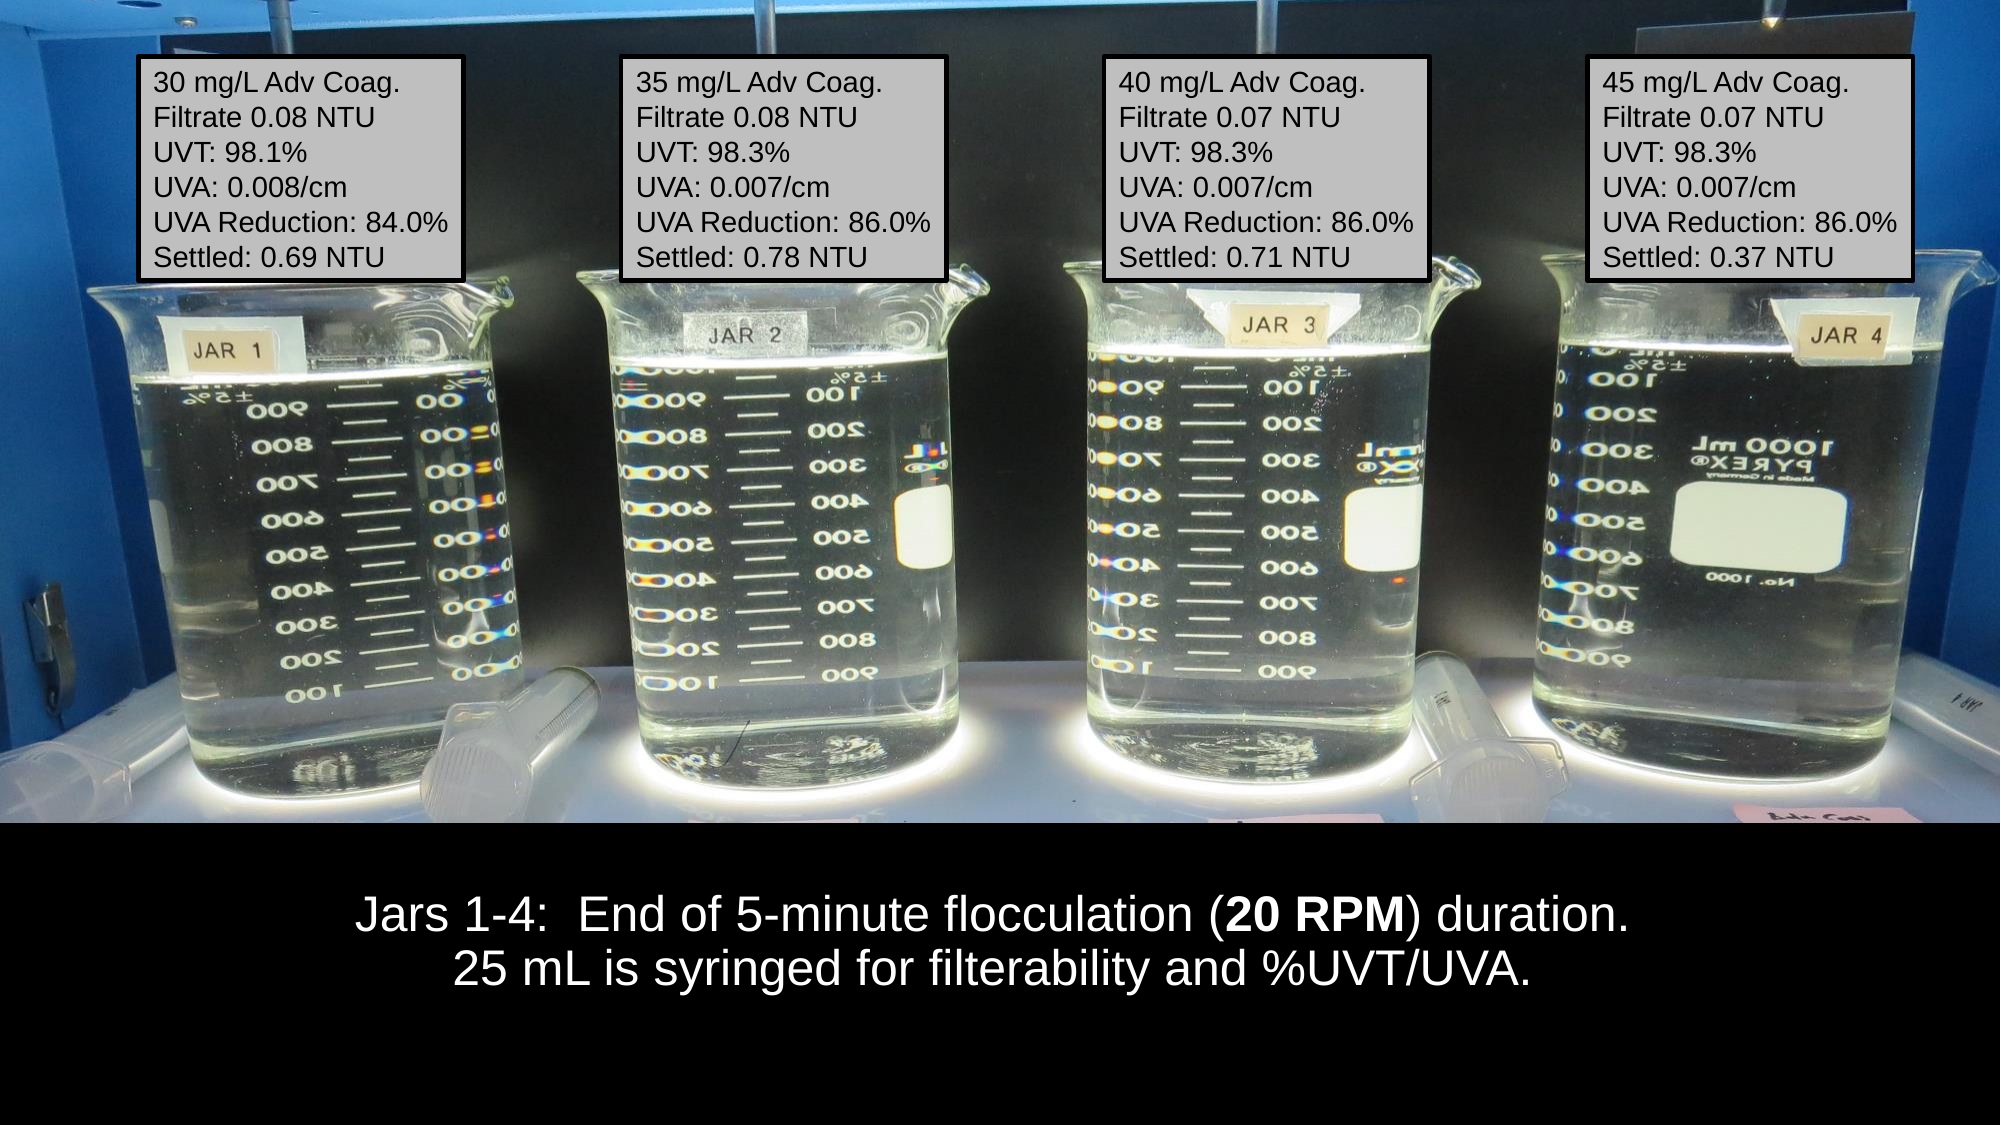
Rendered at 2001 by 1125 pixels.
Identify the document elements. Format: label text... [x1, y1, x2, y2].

picture [0, 0, 2000, 823]
text_box [0, 823, 2000, 1125]
title Jars 1-4: End of 5-minute flocculation (20 RPM) duration. 25 mL is syringed for filterability and %UVT/UVA. [137, 850, 1863, 1034]
